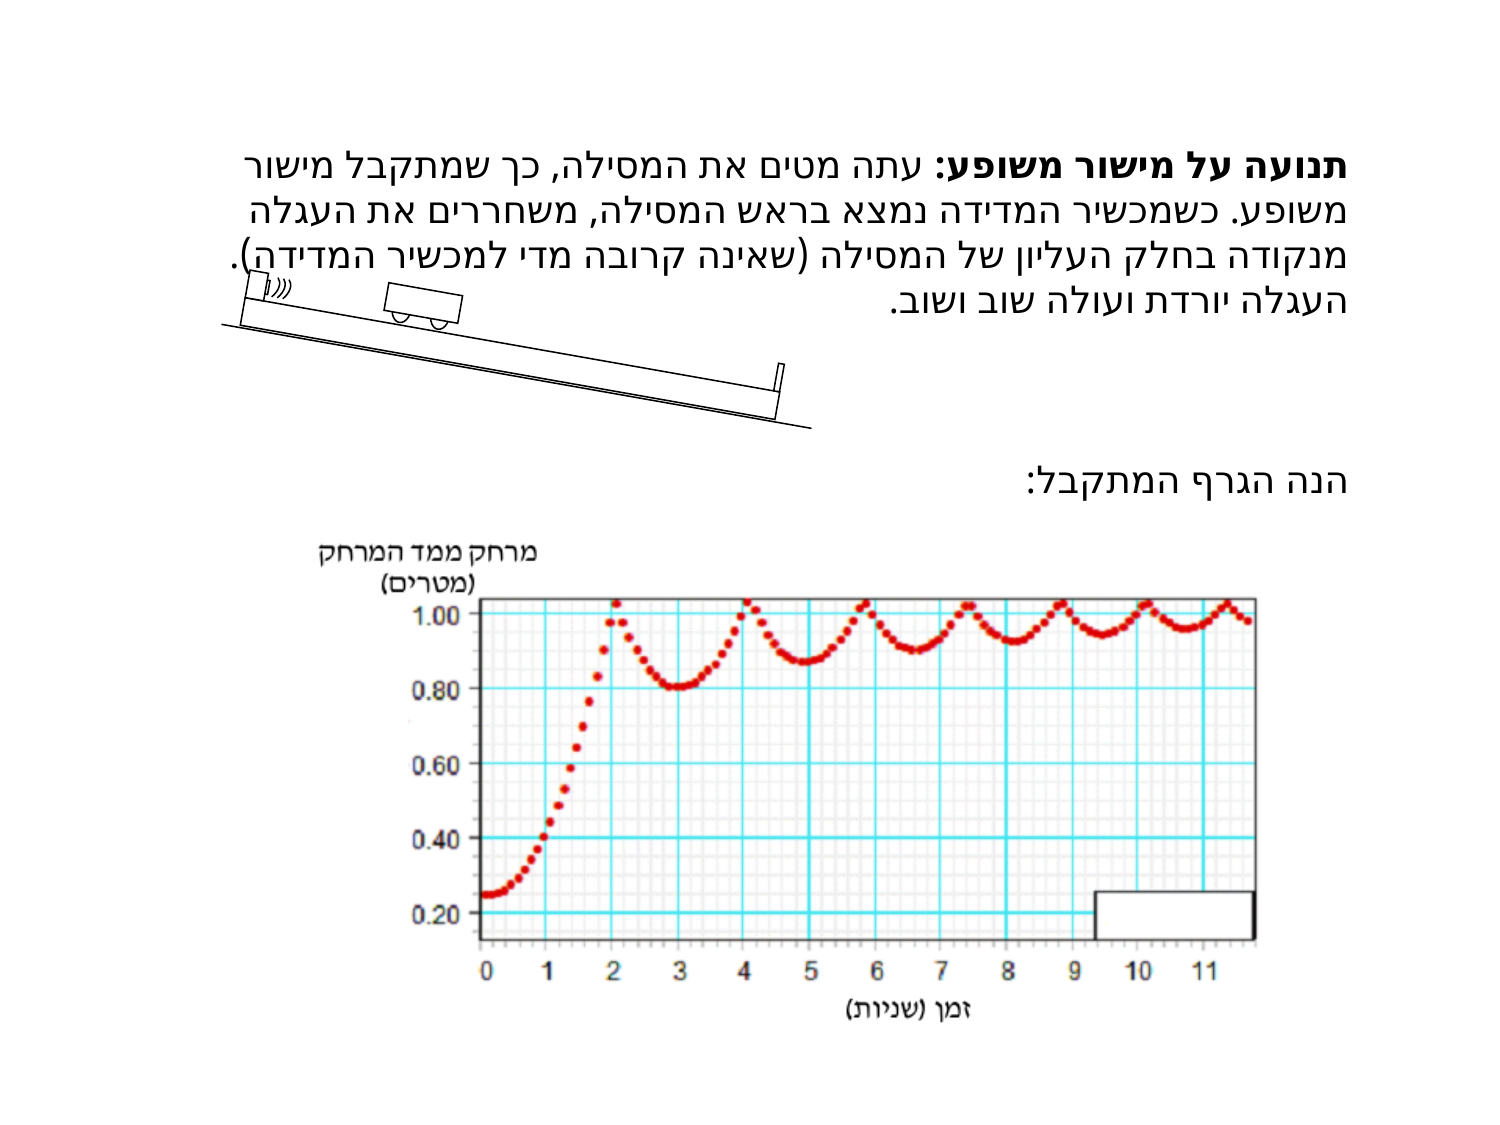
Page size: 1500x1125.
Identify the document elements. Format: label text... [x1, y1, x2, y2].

text_box תנועה על מישור משופע: עתה מטים את המסילה, כך שמתקבל מישור משופע. כשמכשיר המדידה נמצא בראש המסילה, משחררים את העגלה מנקודה בחלק העליון של המסילה (שאינה קרובה מדי למכשיר המדידה). העגלה יורדת ועולה שוב ושוב. הנה הגרף המתקבל: [159, 133, 1364, 509]
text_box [222, 306, 823, 434]
picture [282, 522, 1285, 1036]
